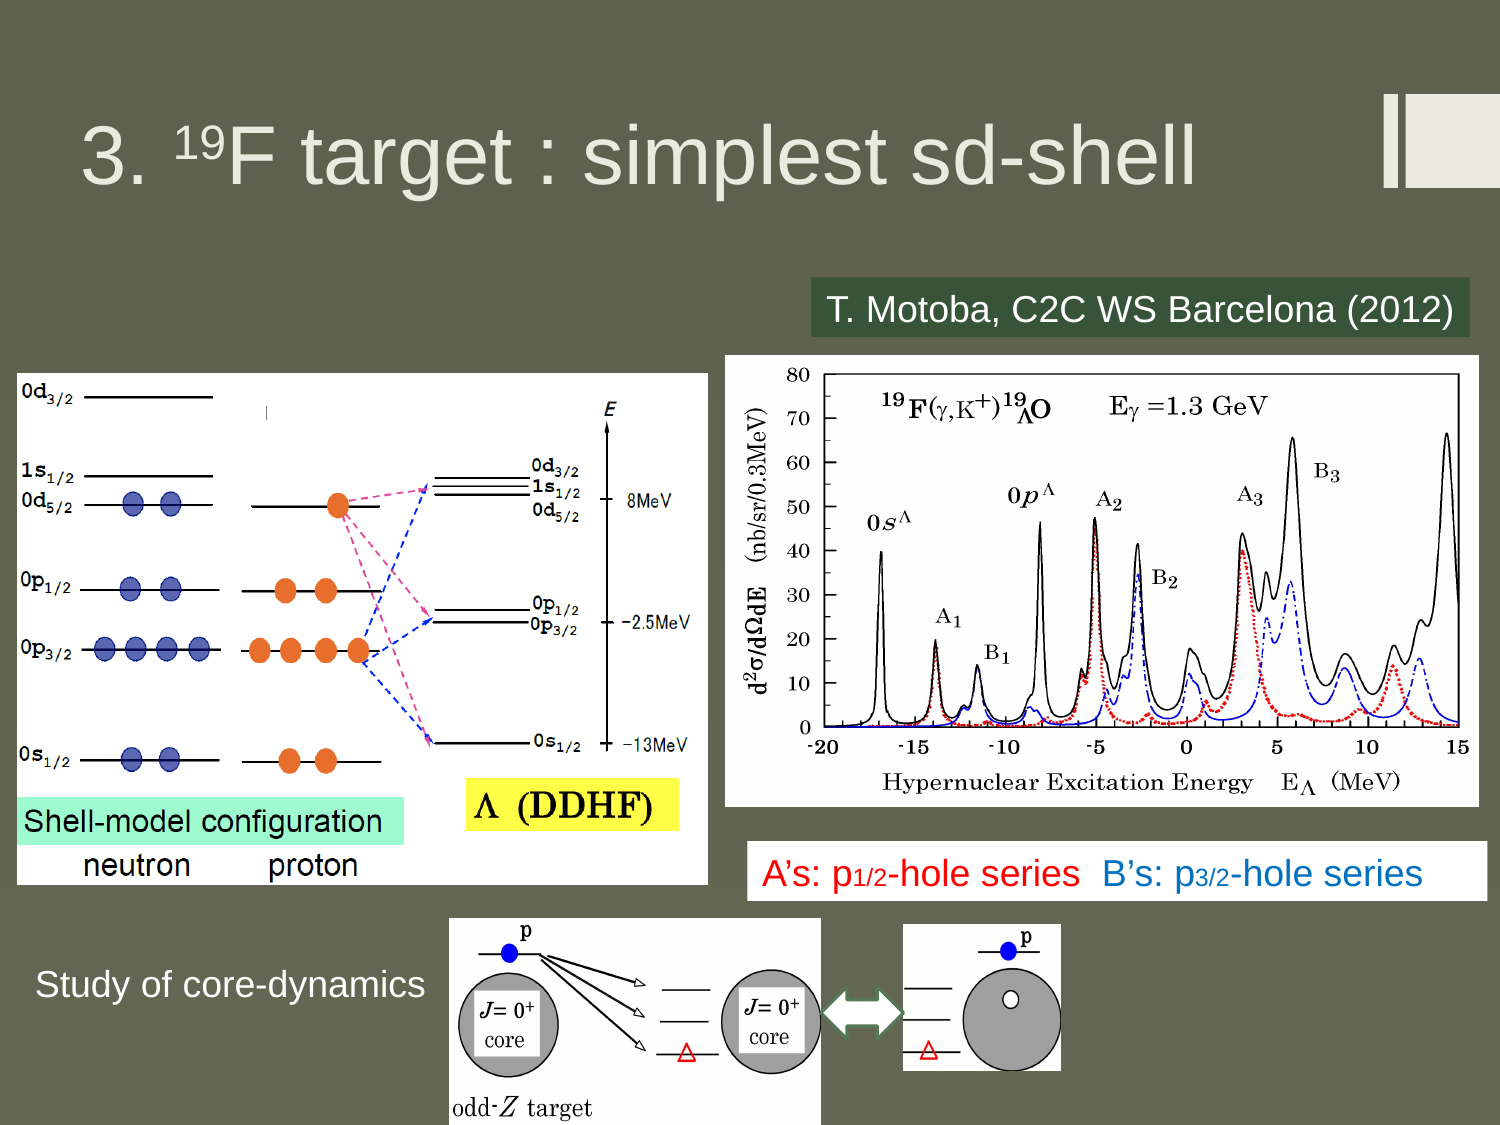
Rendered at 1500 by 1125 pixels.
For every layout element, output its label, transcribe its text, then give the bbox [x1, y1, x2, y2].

picture [449, 917, 822, 1125]
title 3. 19F target : simplest sd-shell [64, 19, 1265, 209]
text_box [826, 985, 897, 1041]
text_box Study of core-dynamics [20, 952, 441, 1012]
text_box T. Motoba, C2C WS Barcelona (2012) [811, 277, 1470, 338]
picture [903, 923, 1062, 1071]
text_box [725, 355, 1488, 903]
picture [17, 372, 708, 885]
